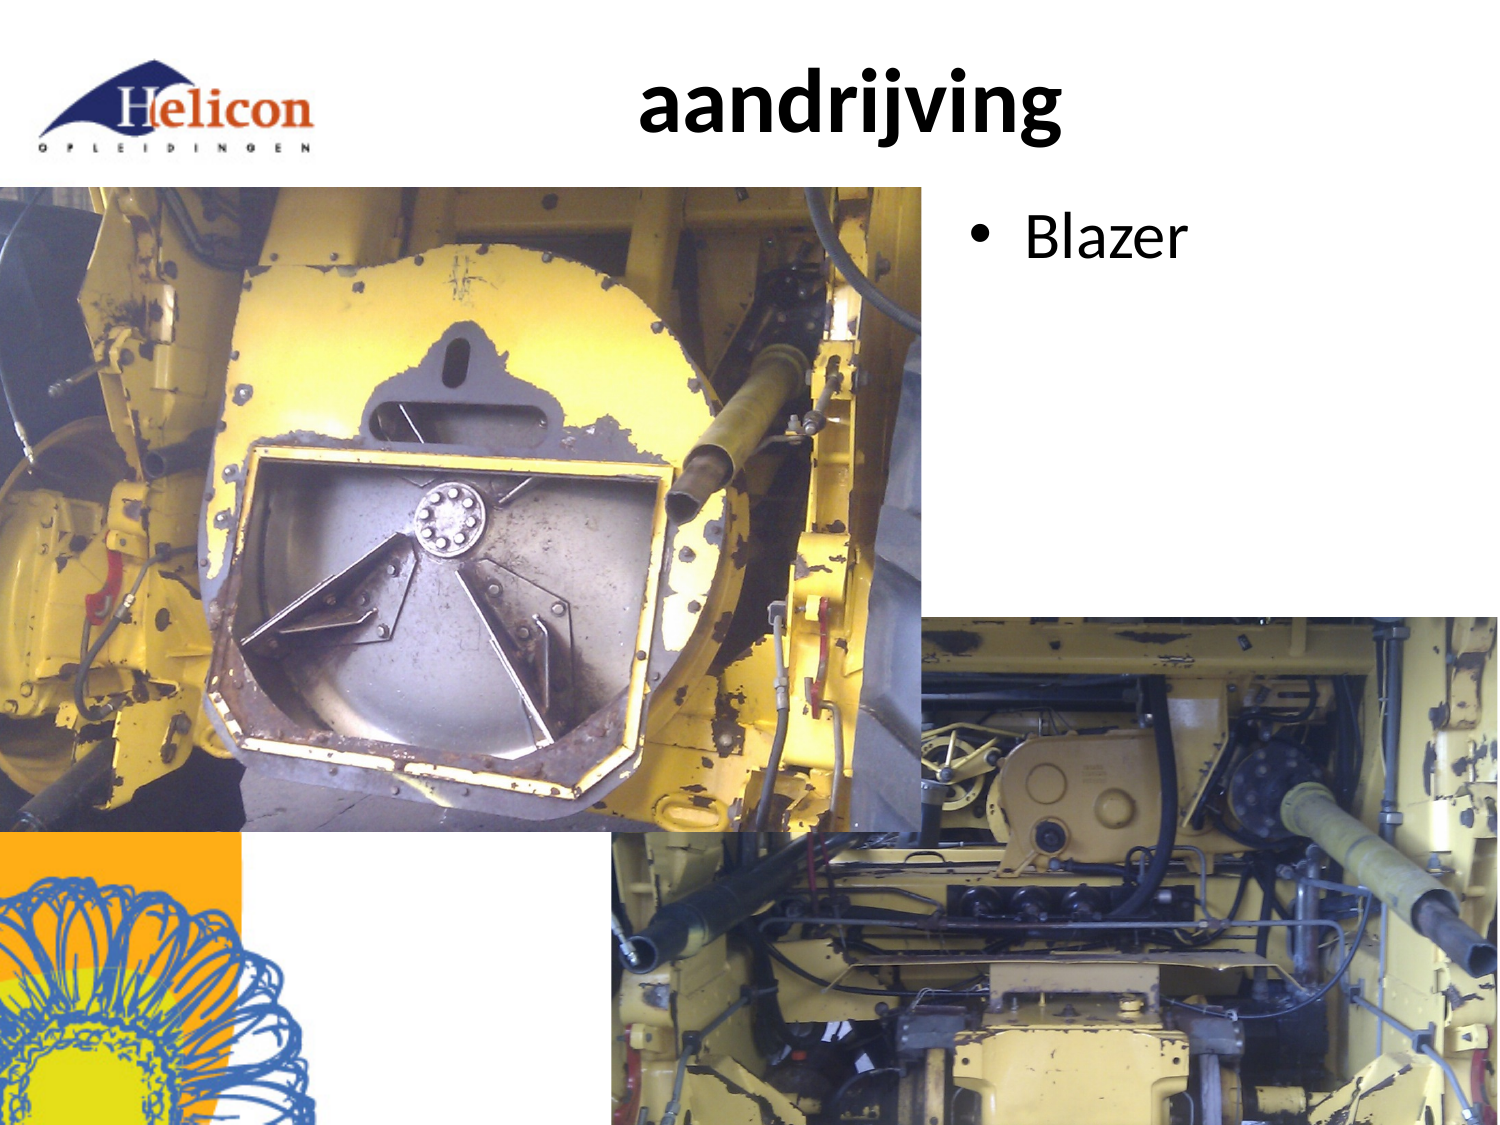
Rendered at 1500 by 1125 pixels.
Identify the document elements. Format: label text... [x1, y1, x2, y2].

picture [0, 0, 1500, 1125]
list Blazer [953, 184, 1459, 615]
title aandrijving [242, 19, 1459, 172]
